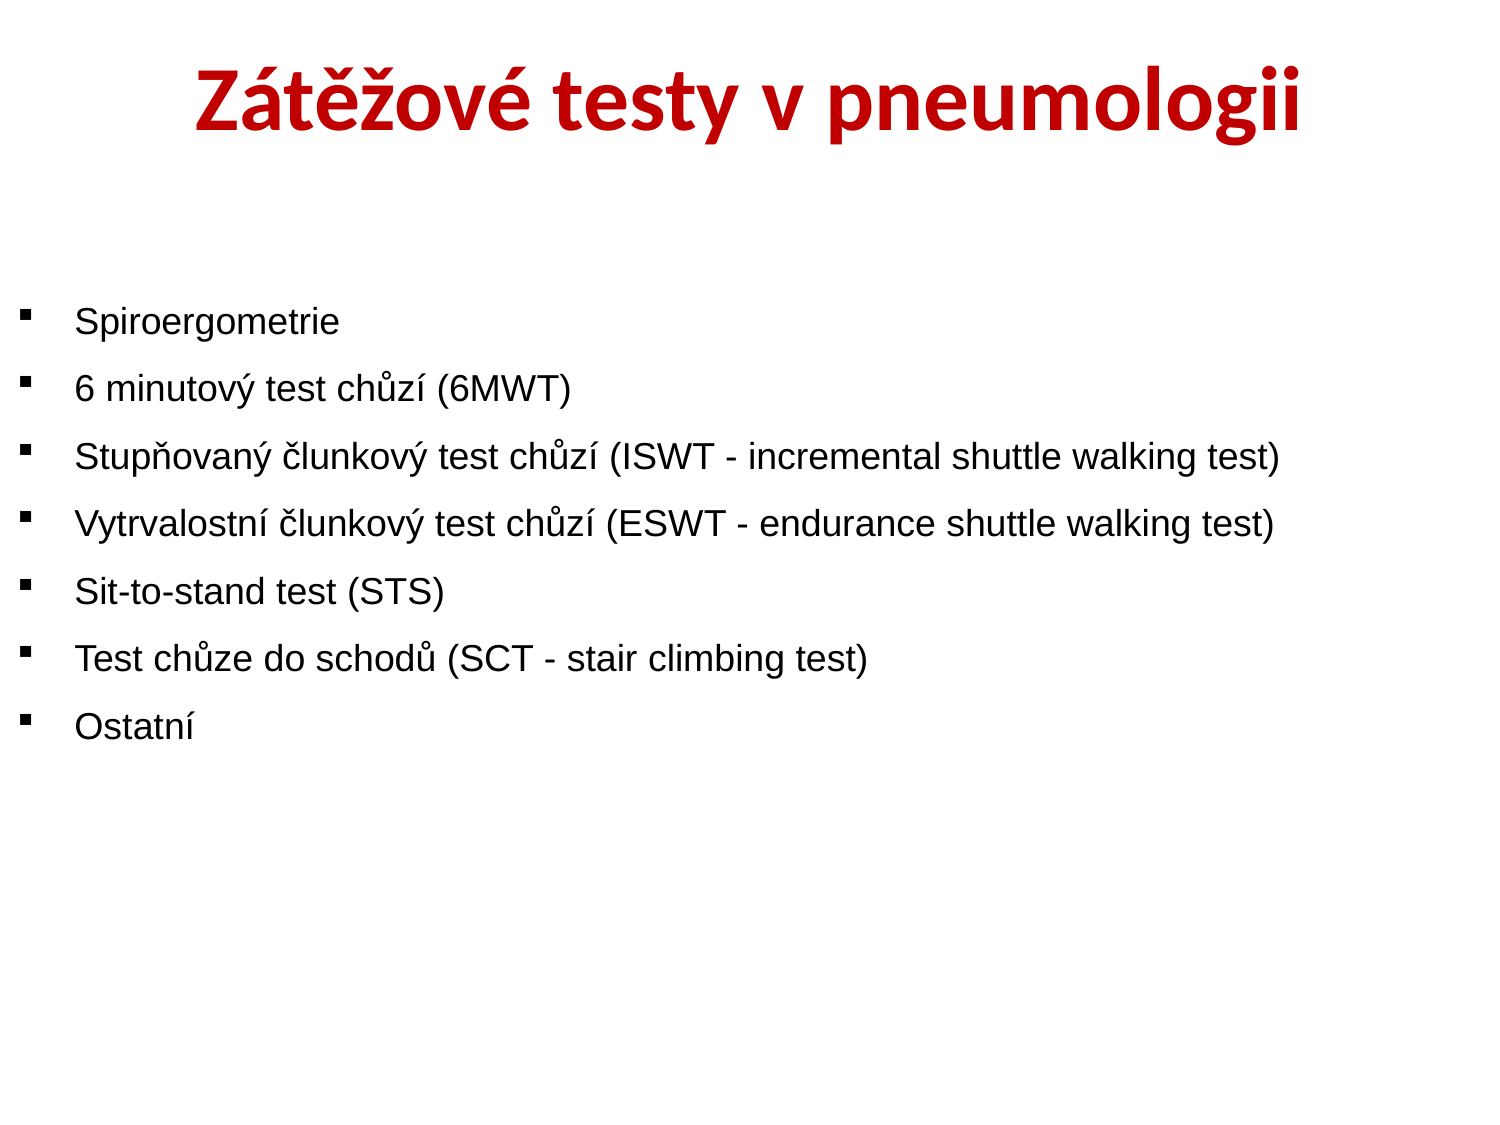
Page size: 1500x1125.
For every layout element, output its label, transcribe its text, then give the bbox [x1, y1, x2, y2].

text_box Spiroergometrie 6 minutový test chůzí (6MWT) Stupňovaný člunkový test chůzí (ISWT - incremental shuttle walking test) Vytrvalostní člunkový test chůzí (ESWT - endurance shuttle walking test) Sit-to-stand test (STS) Test chůze do schodů (SCT - stair climbing test) Ostatní [2, 188, 1500, 822]
text_box Zátěžové testy v pneumologii [0, 0, 1500, 188]
